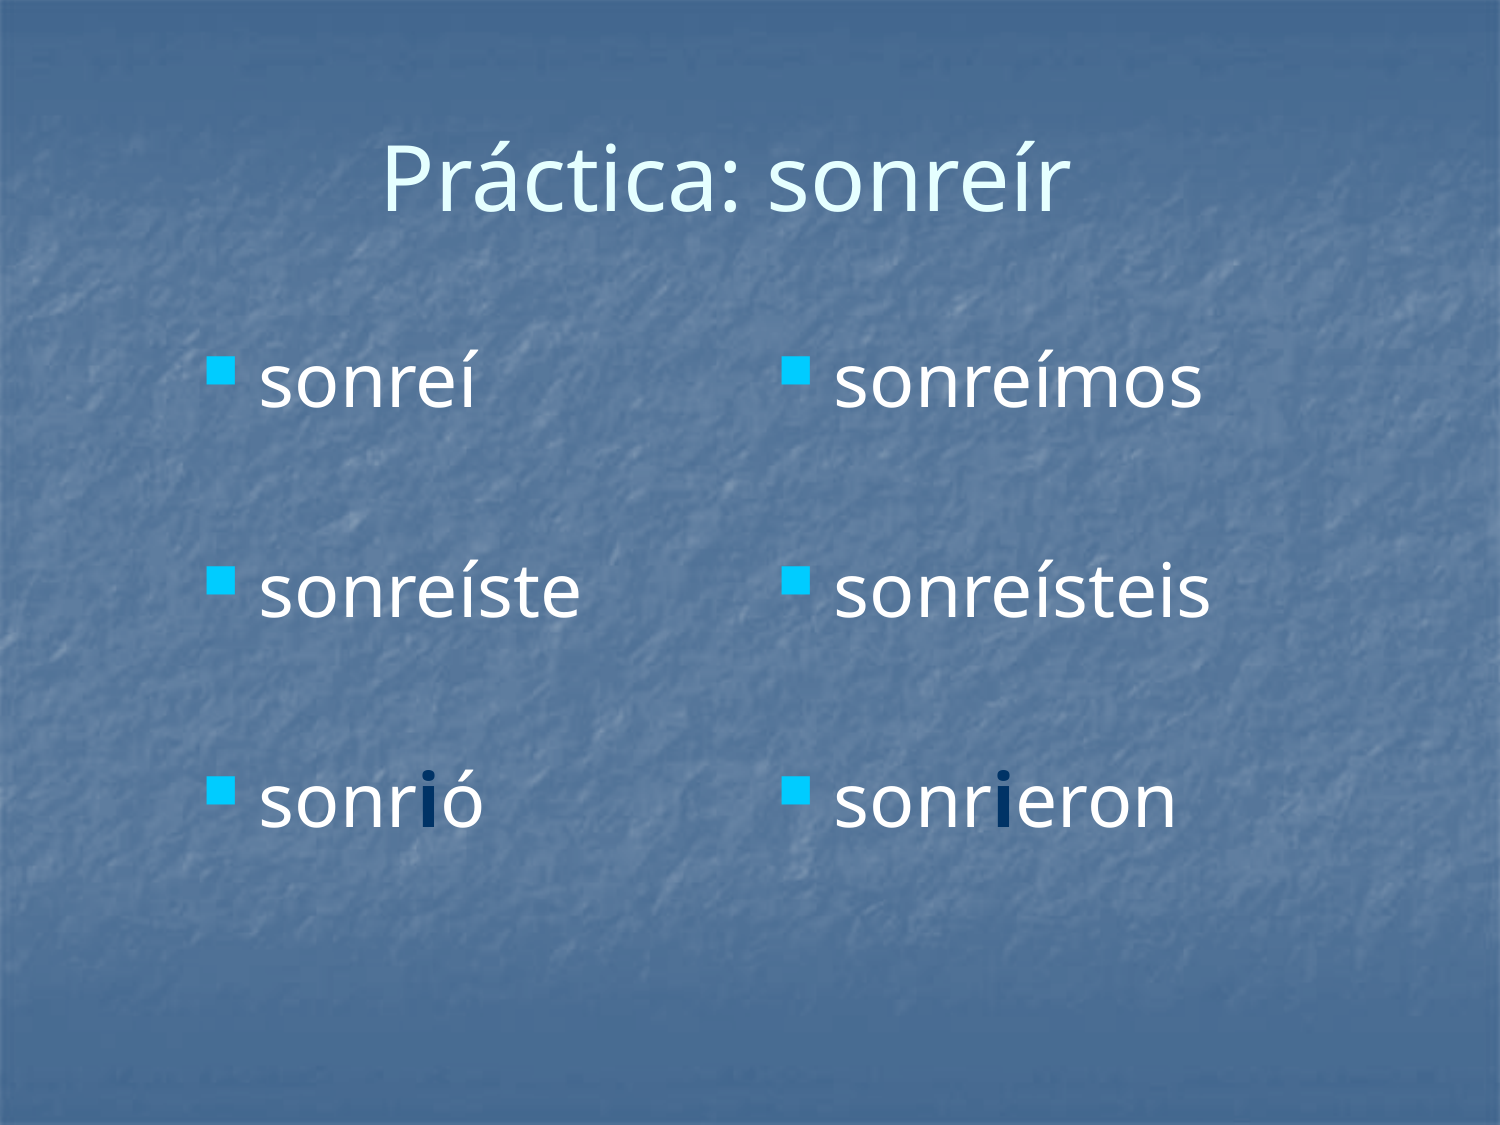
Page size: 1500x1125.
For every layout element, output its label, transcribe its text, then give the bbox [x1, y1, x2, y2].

list sonreí sonreíste sonrió [187, 324, 726, 1068]
title Práctica: sonreír [74, 62, 1426, 288]
list sonreímos sonreísteis sonrieron [762, 324, 1426, 1001]
